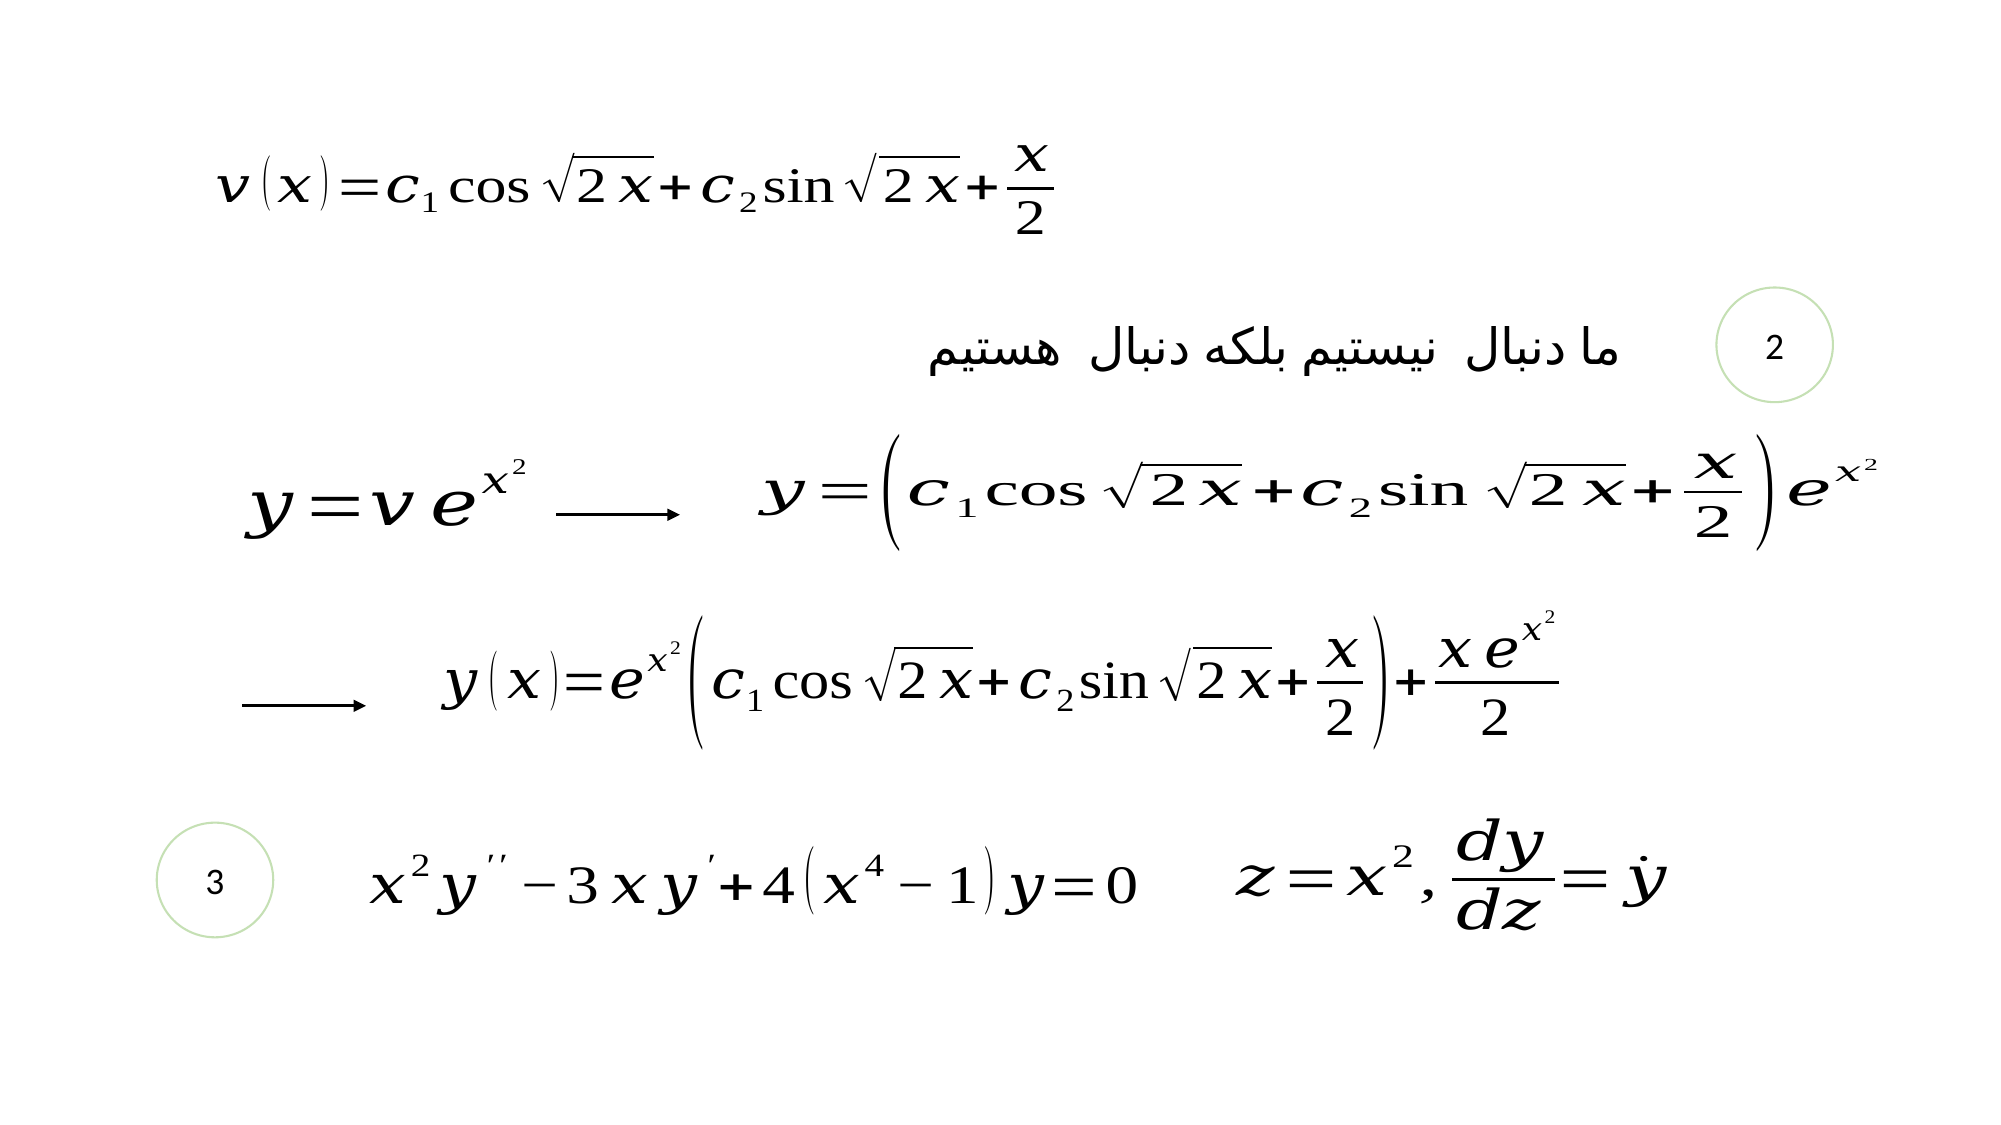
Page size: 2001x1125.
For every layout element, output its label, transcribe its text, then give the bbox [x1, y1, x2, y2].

text_box 3 [155, 821, 275, 939]
text_box 2 [1715, 286, 1834, 404]
